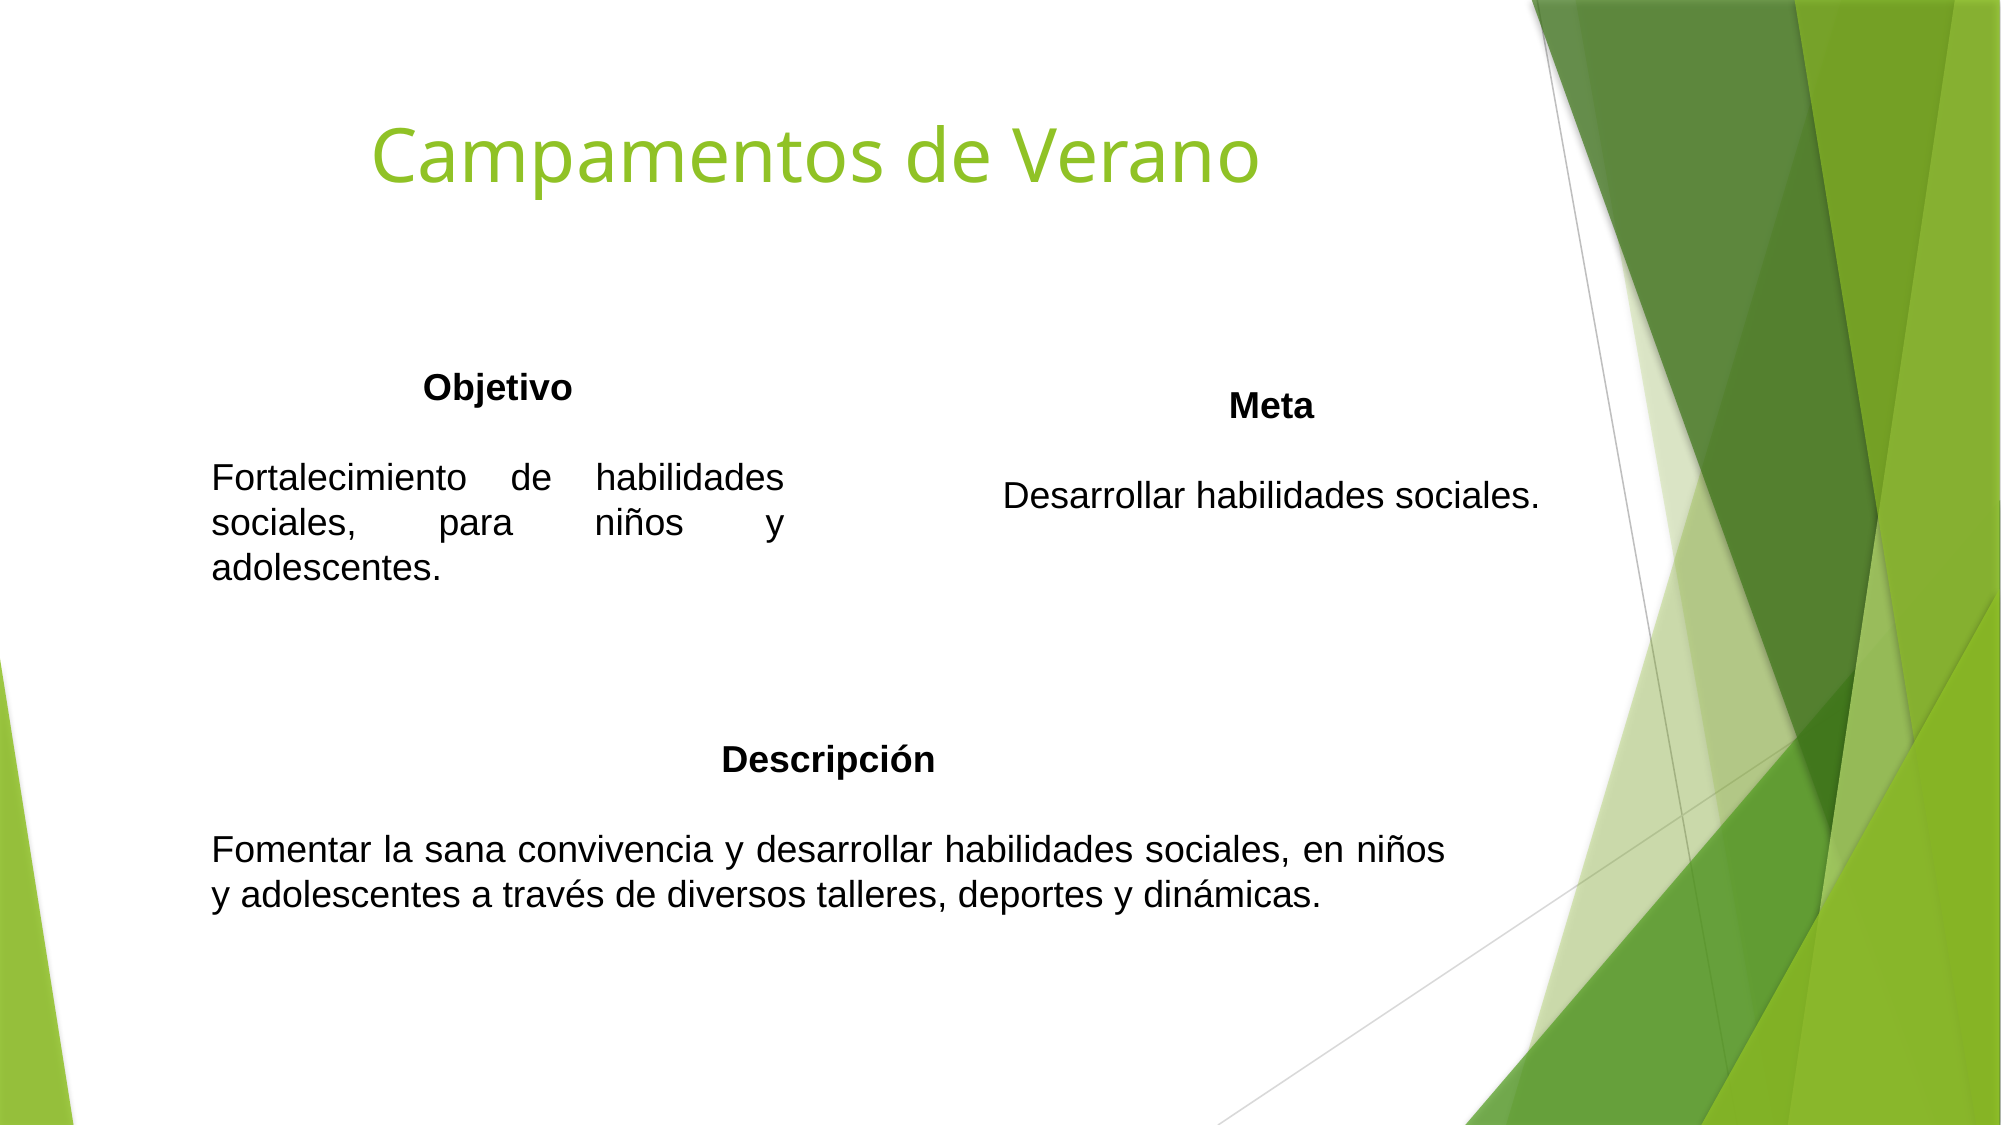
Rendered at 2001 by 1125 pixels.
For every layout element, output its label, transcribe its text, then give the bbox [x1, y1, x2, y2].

title Campamentos de Verano [111, 99, 1522, 317]
text_box Objetivo Fortalecimiento de habilidades sociales, para niños y adolescentes. [196, 355, 800, 596]
text_box Descripción Fomentar la sana convivencia y desarrollar habilidades sociales, en niños y adolescentes a través de diversos talleres, deportes y dinámicas. [196, 727, 1461, 968]
text_box Meta Desarrollar habilidades sociales. [964, 373, 1579, 524]
